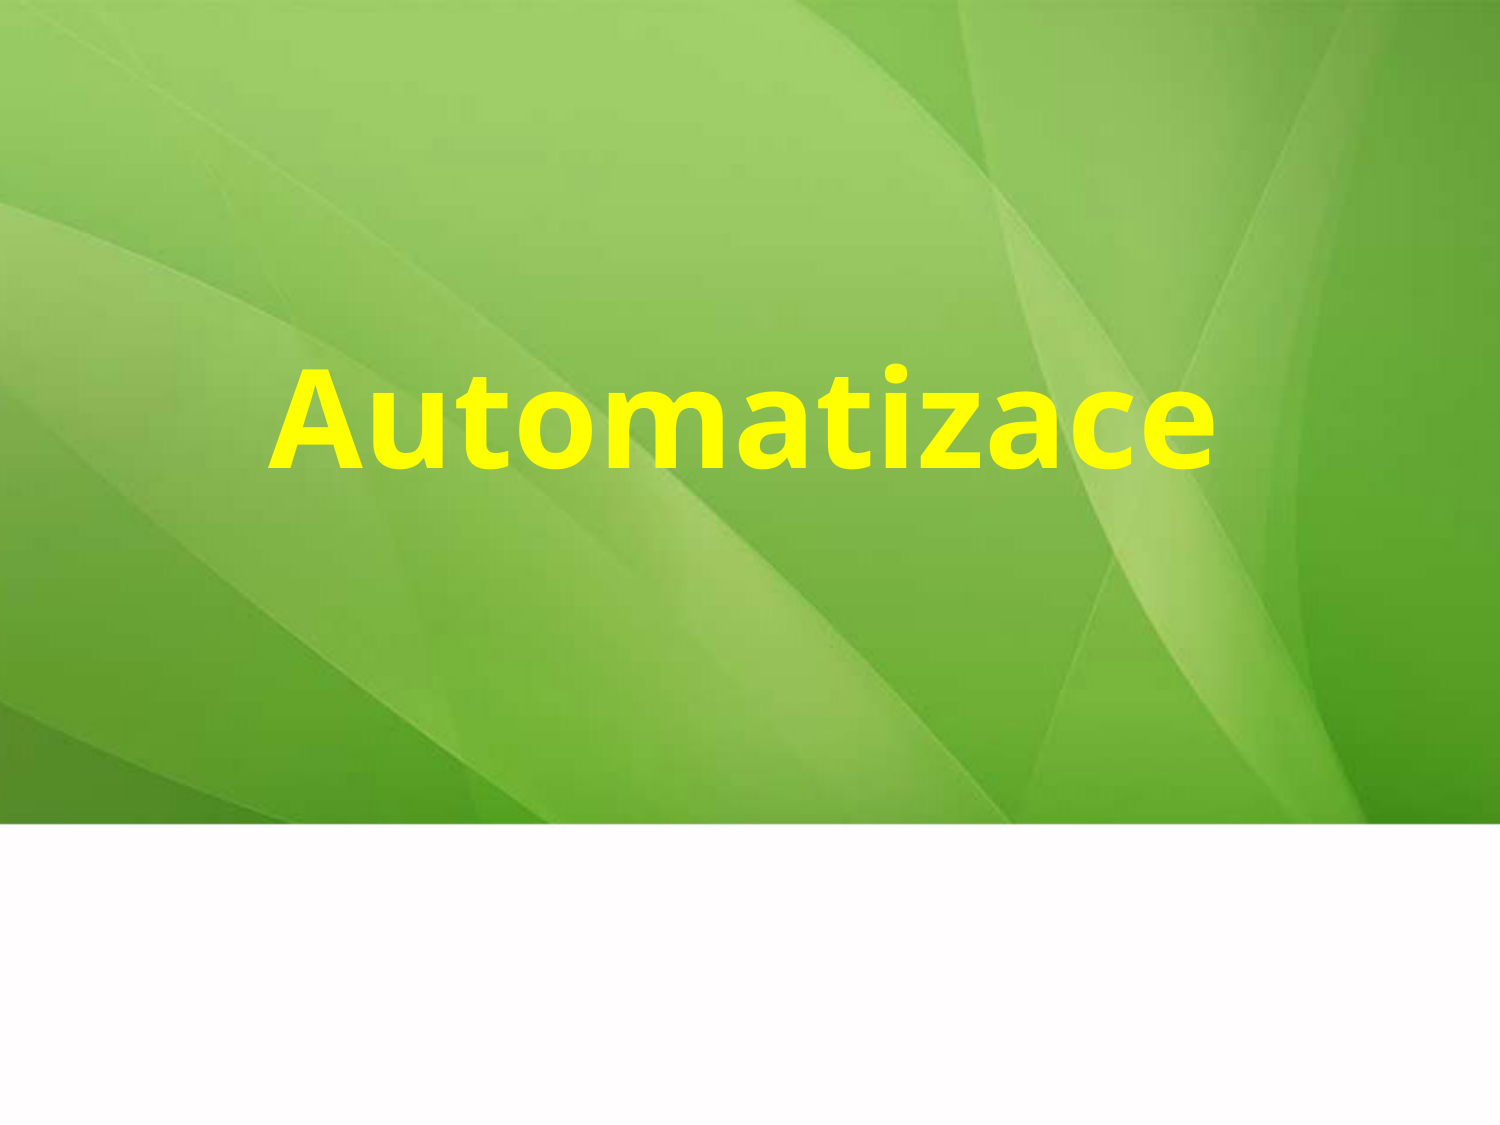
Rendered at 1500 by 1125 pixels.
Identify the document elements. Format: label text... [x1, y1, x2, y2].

picture [0, 0, 1500, 1125]
title Automatizace [64, 160, 1424, 634]
